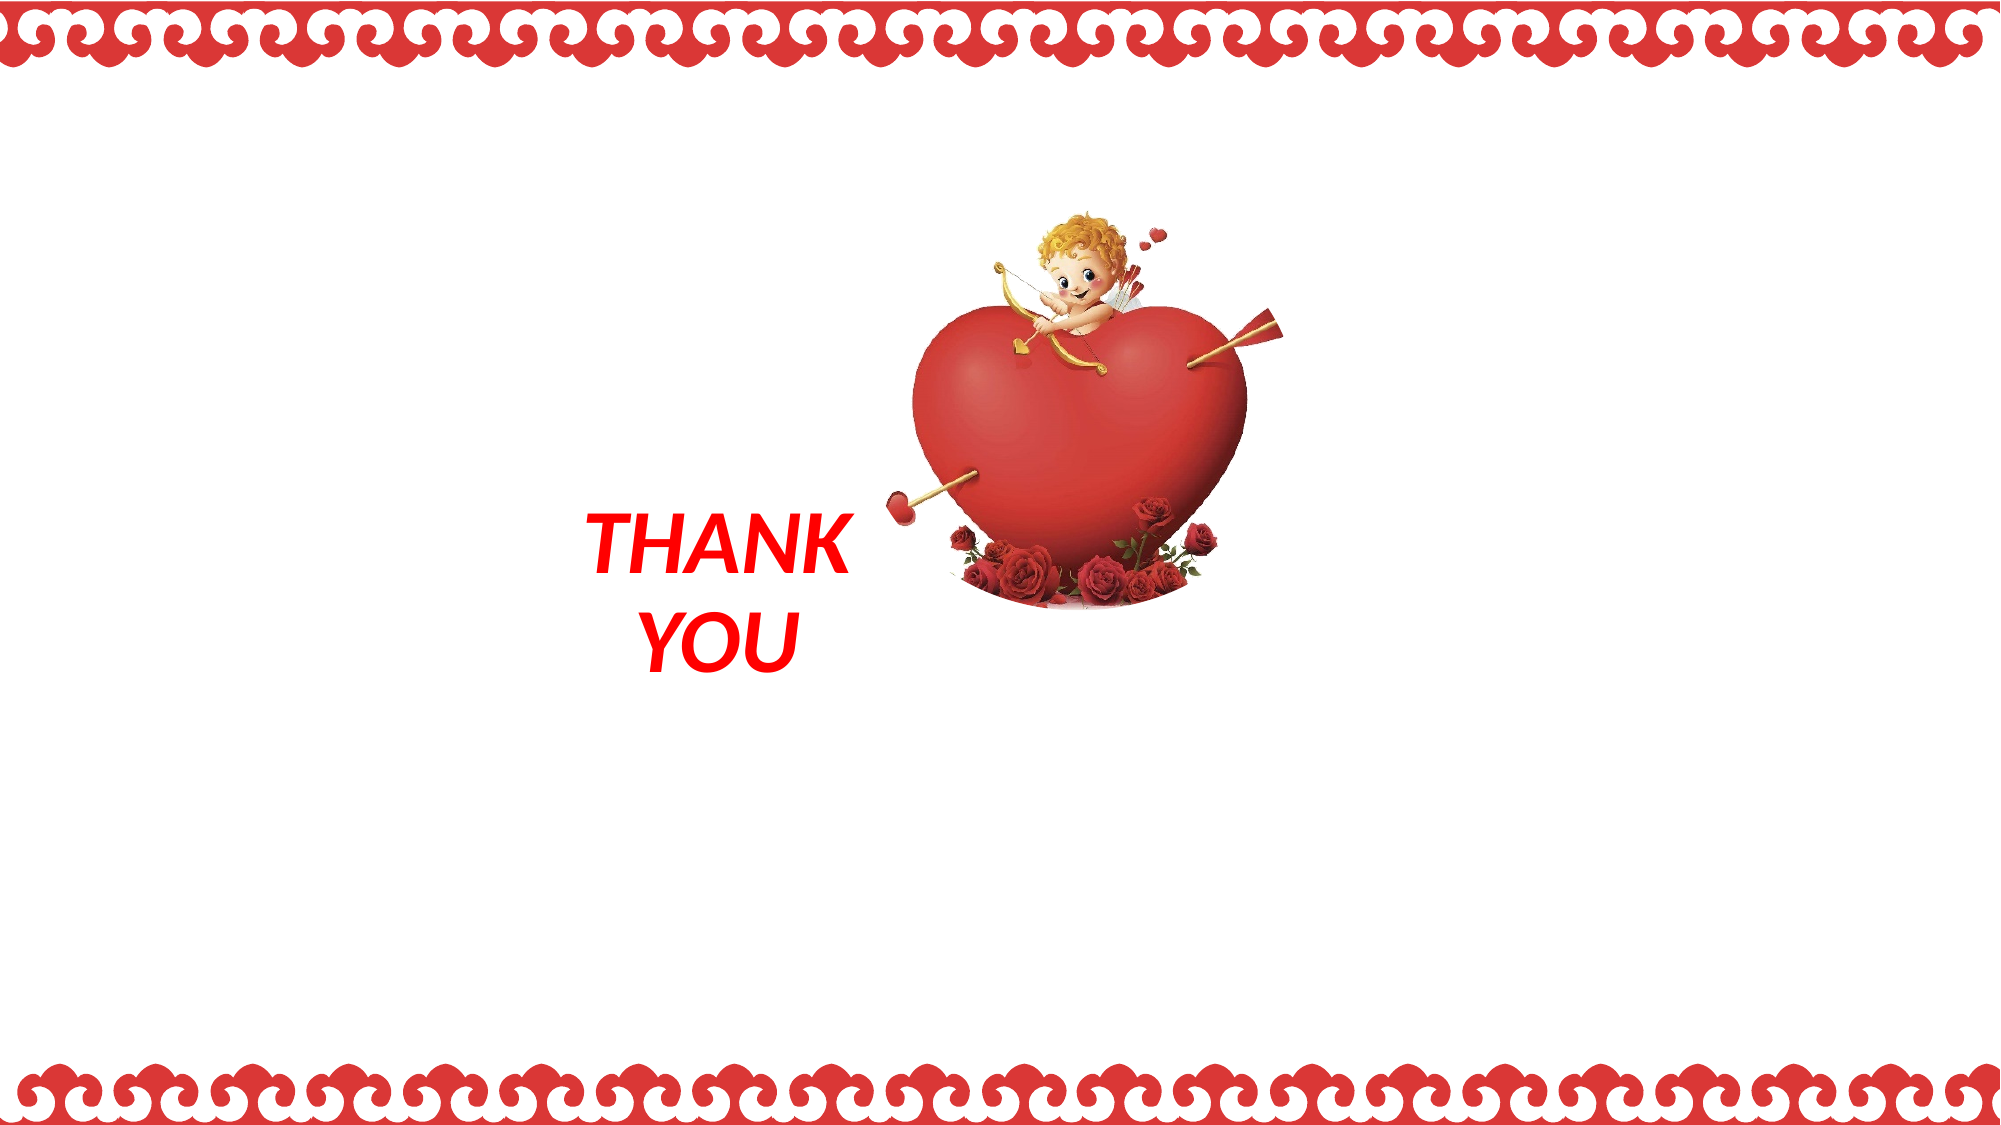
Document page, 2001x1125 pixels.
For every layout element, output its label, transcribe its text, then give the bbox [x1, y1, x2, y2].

text_box THANK YOU [332, 486, 1103, 700]
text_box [0, 1061, 2000, 1125]
picture [859, 210, 1300, 611]
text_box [0, 1, 2000, 70]
